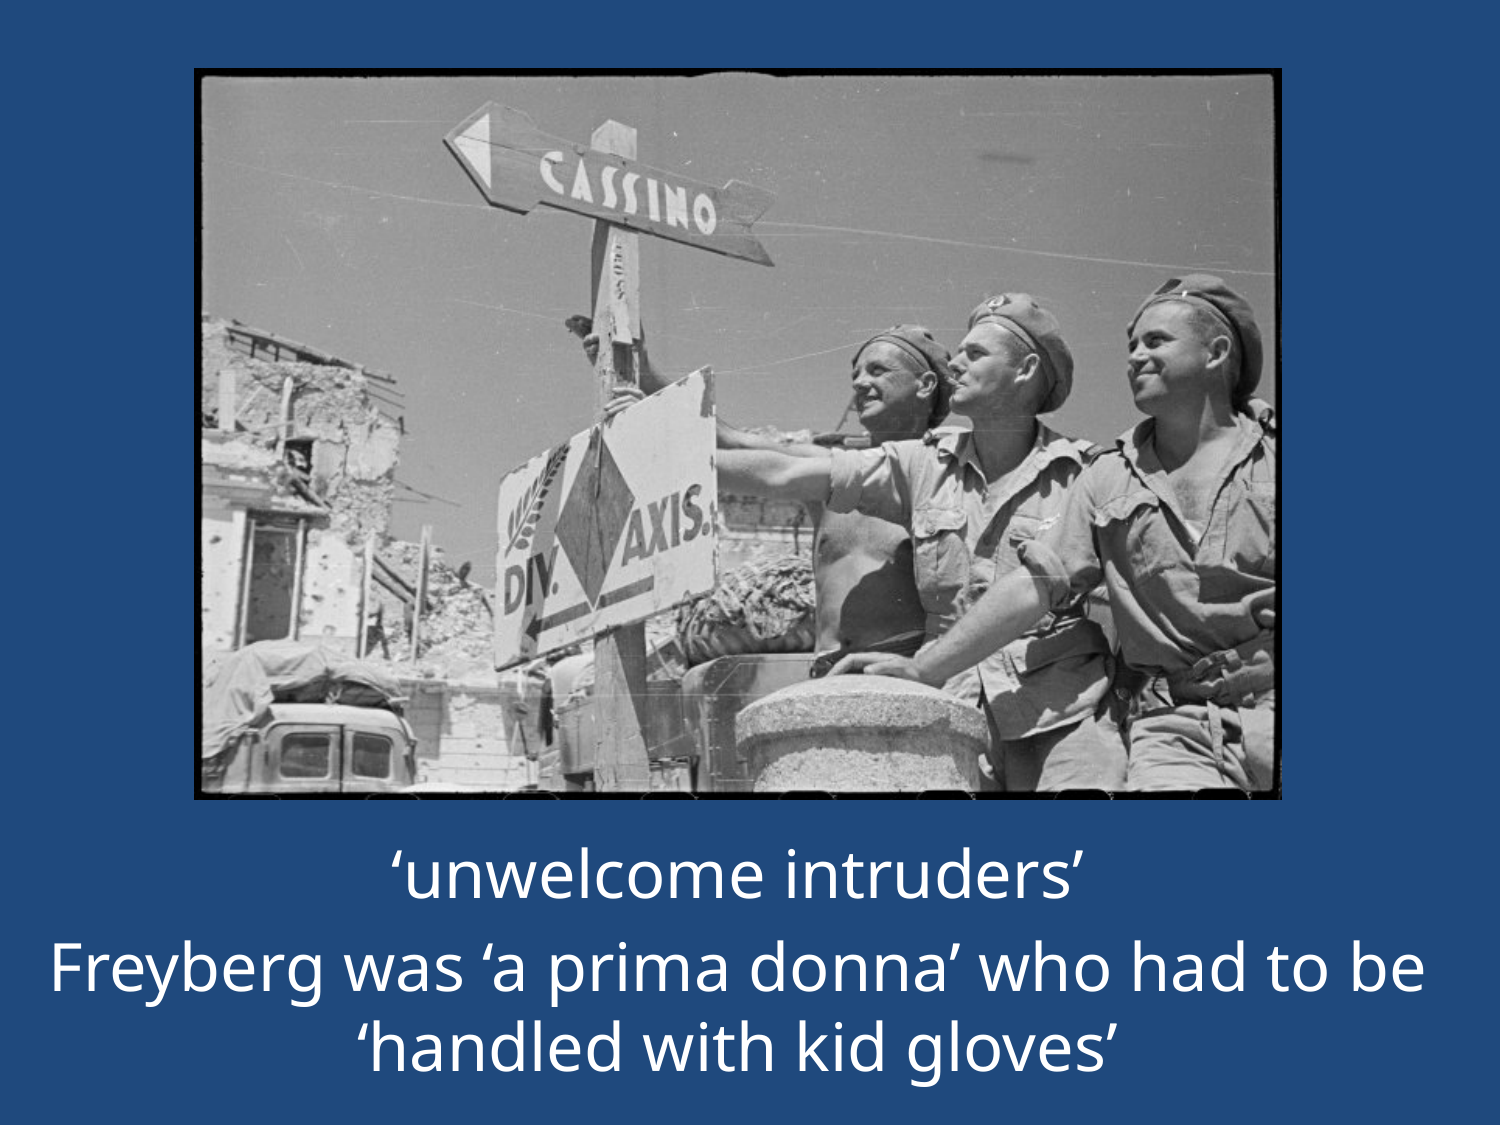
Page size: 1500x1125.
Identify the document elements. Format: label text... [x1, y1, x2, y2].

list ‘unwelcome intruders’ Freyberg was ‘a prima donna’ who had to be ‘handled with kid gloves’ [0, 824, 1477, 1125]
picture [194, 68, 1282, 800]
